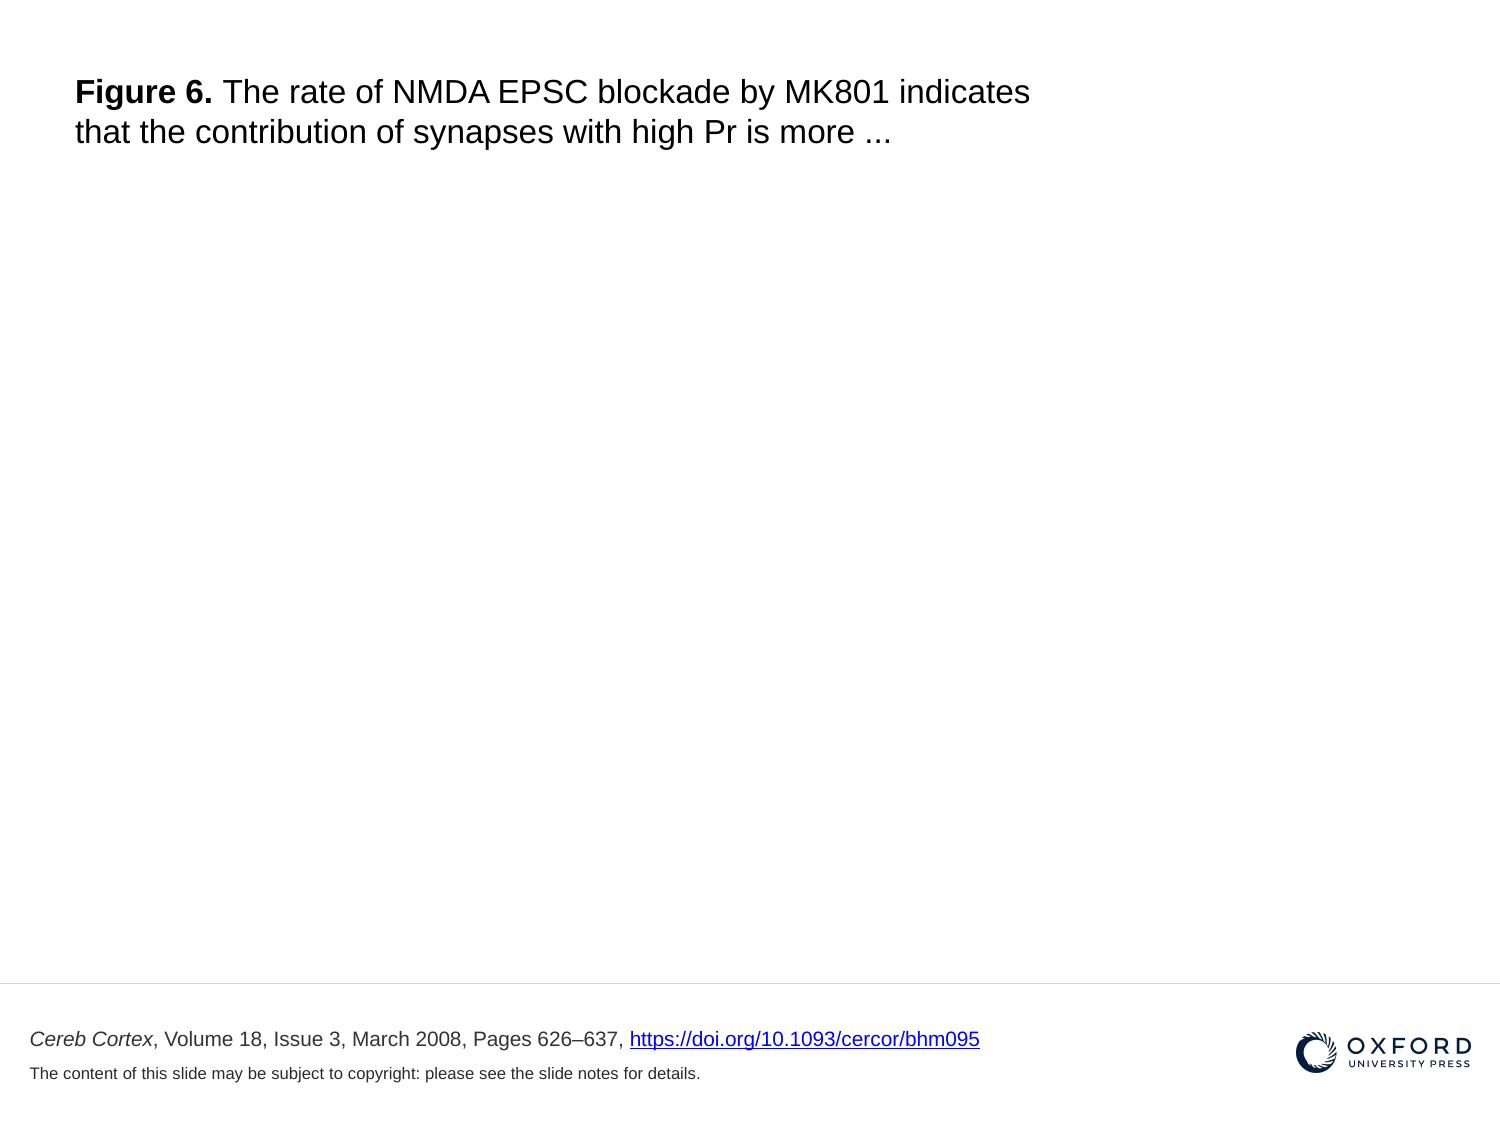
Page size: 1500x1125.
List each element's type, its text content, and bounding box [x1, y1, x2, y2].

title Figure 6. The rate of NMDA EPSC blockade by MK801 indicates that the contribution of synapses with high Pr is more ... [75, 69, 1078, 171]
picture [1296, 1032, 1471, 1073]
footer Cereb Cortex, Volume 18, Issue 3, March 2008, Pages 626–637, https://doi.org/10.1093/cercor/bhm095 The content of this slide may be subject to copyright: please see the slide notes for details. [0, 983, 1260, 1125]
